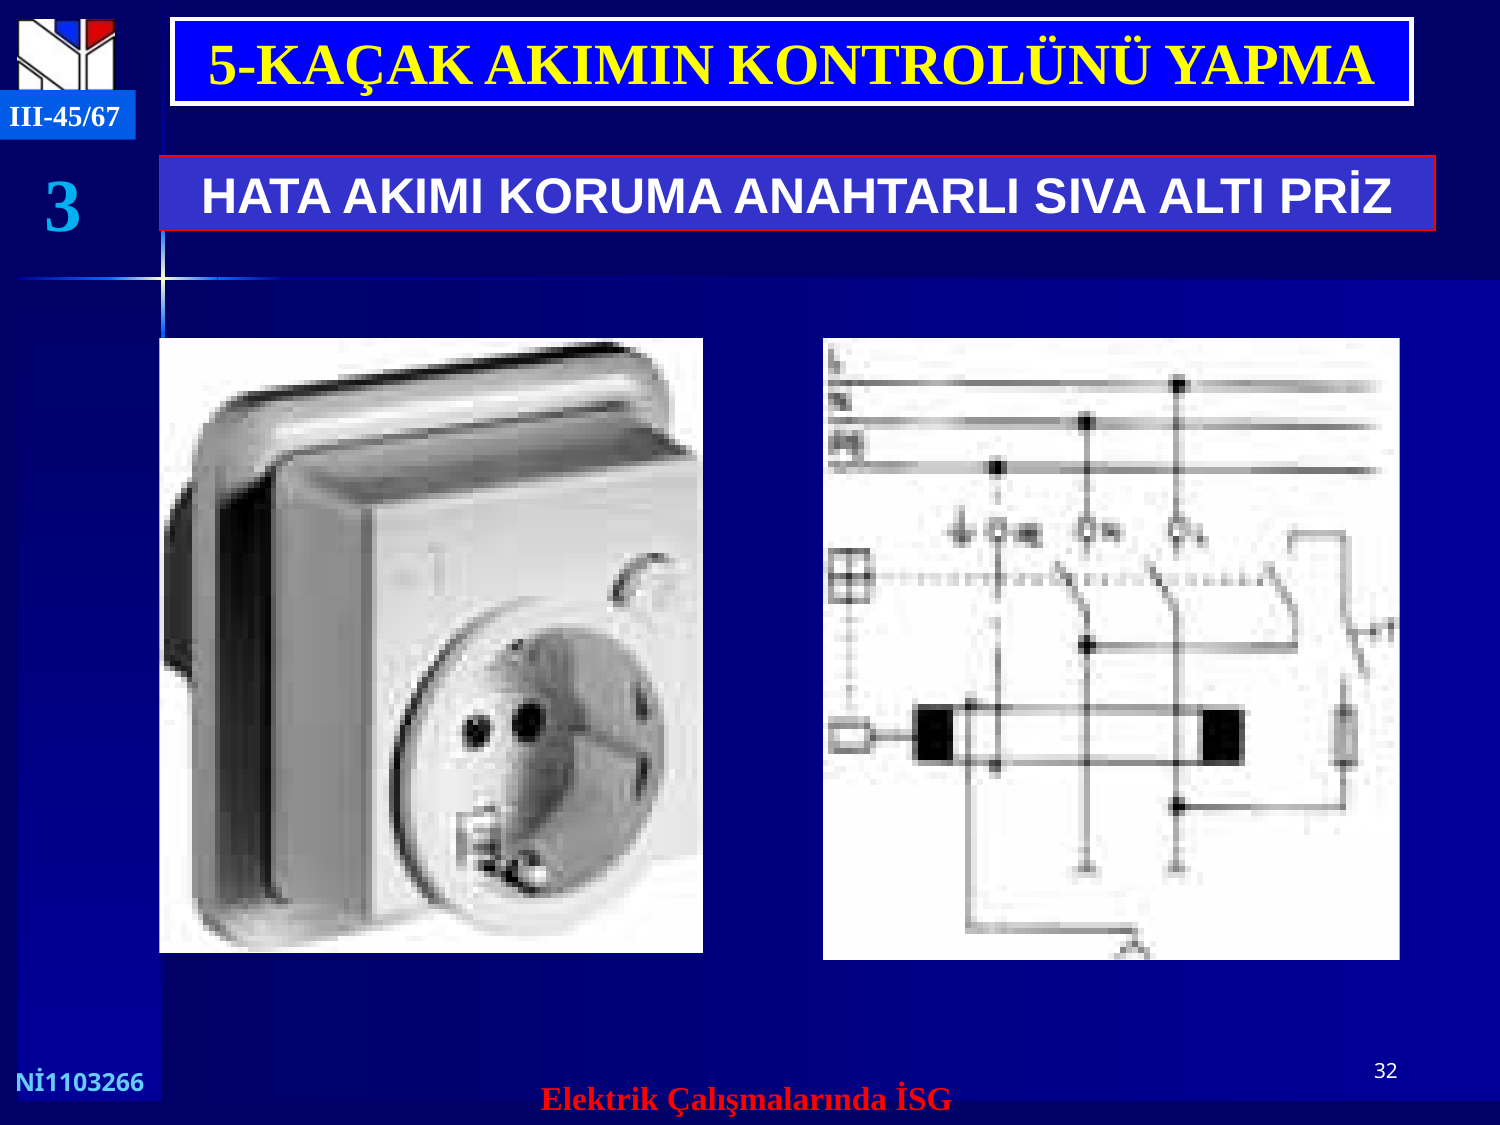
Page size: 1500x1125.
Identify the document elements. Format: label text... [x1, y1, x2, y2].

picture [822, 337, 1400, 960]
text_box HATA AKIMI KORUMA ANAHTARLI SIVA ALTI PRİZ [159, 155, 1436, 231]
text_box 32 [1099, 1024, 1413, 1100]
text_box III-45/67 [0, 90, 136, 140]
text_box 3 [26, 148, 101, 254]
text_box 5-KAÇAK AKIMIN KONTROLÜNÜ YAPMA [172, 19, 1412, 104]
picture [159, 337, 704, 953]
picture [17, 19, 115, 90]
